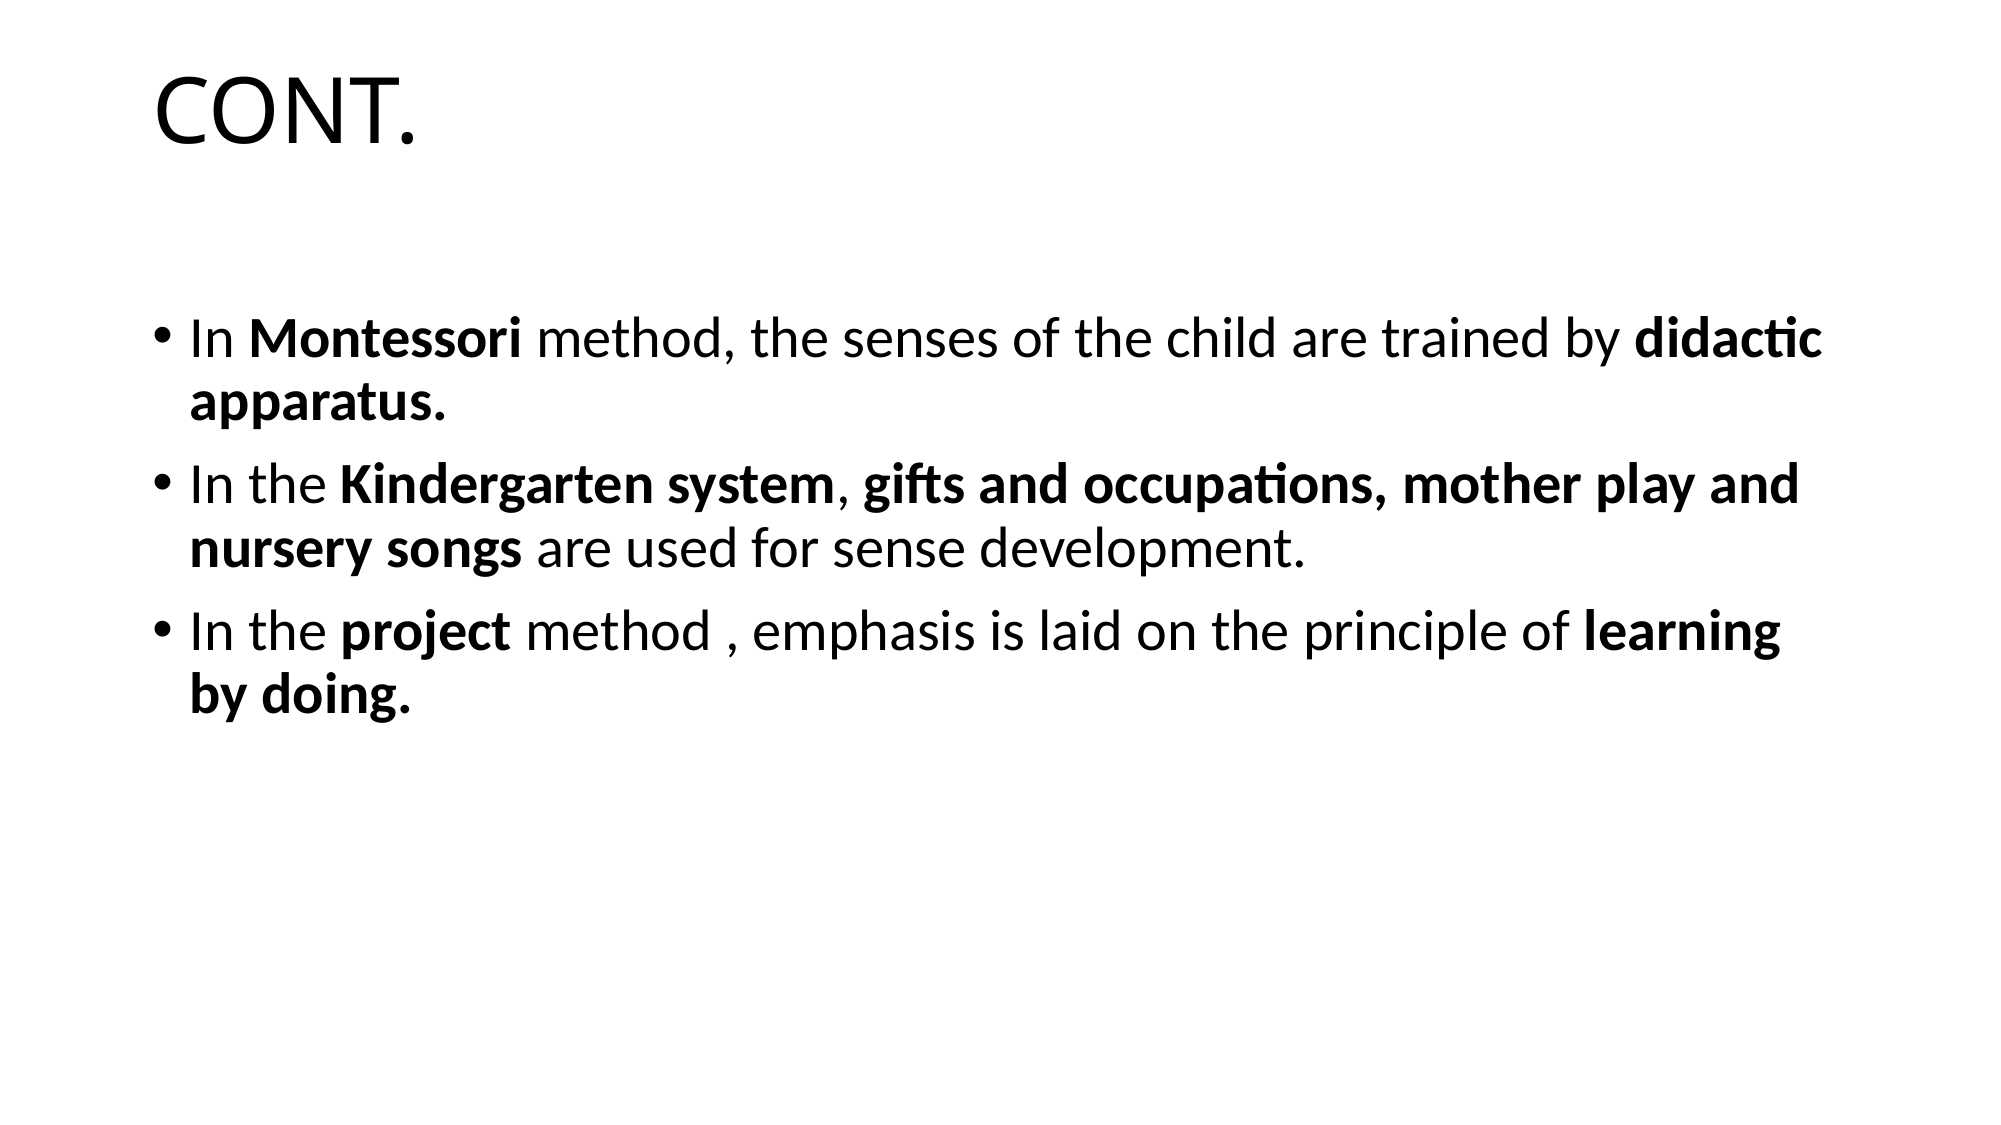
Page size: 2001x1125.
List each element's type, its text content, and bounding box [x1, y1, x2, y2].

title CONT. [137, 59, 1863, 278]
list In Montessori method, the senses of the child are trained by didactic apparatus. In the Kindergarten system, gifts and occupations, mother play and nursery songs are used for sense development. In the project method , emphasis is laid on the principle of learning by doing. [137, 299, 1863, 1014]
